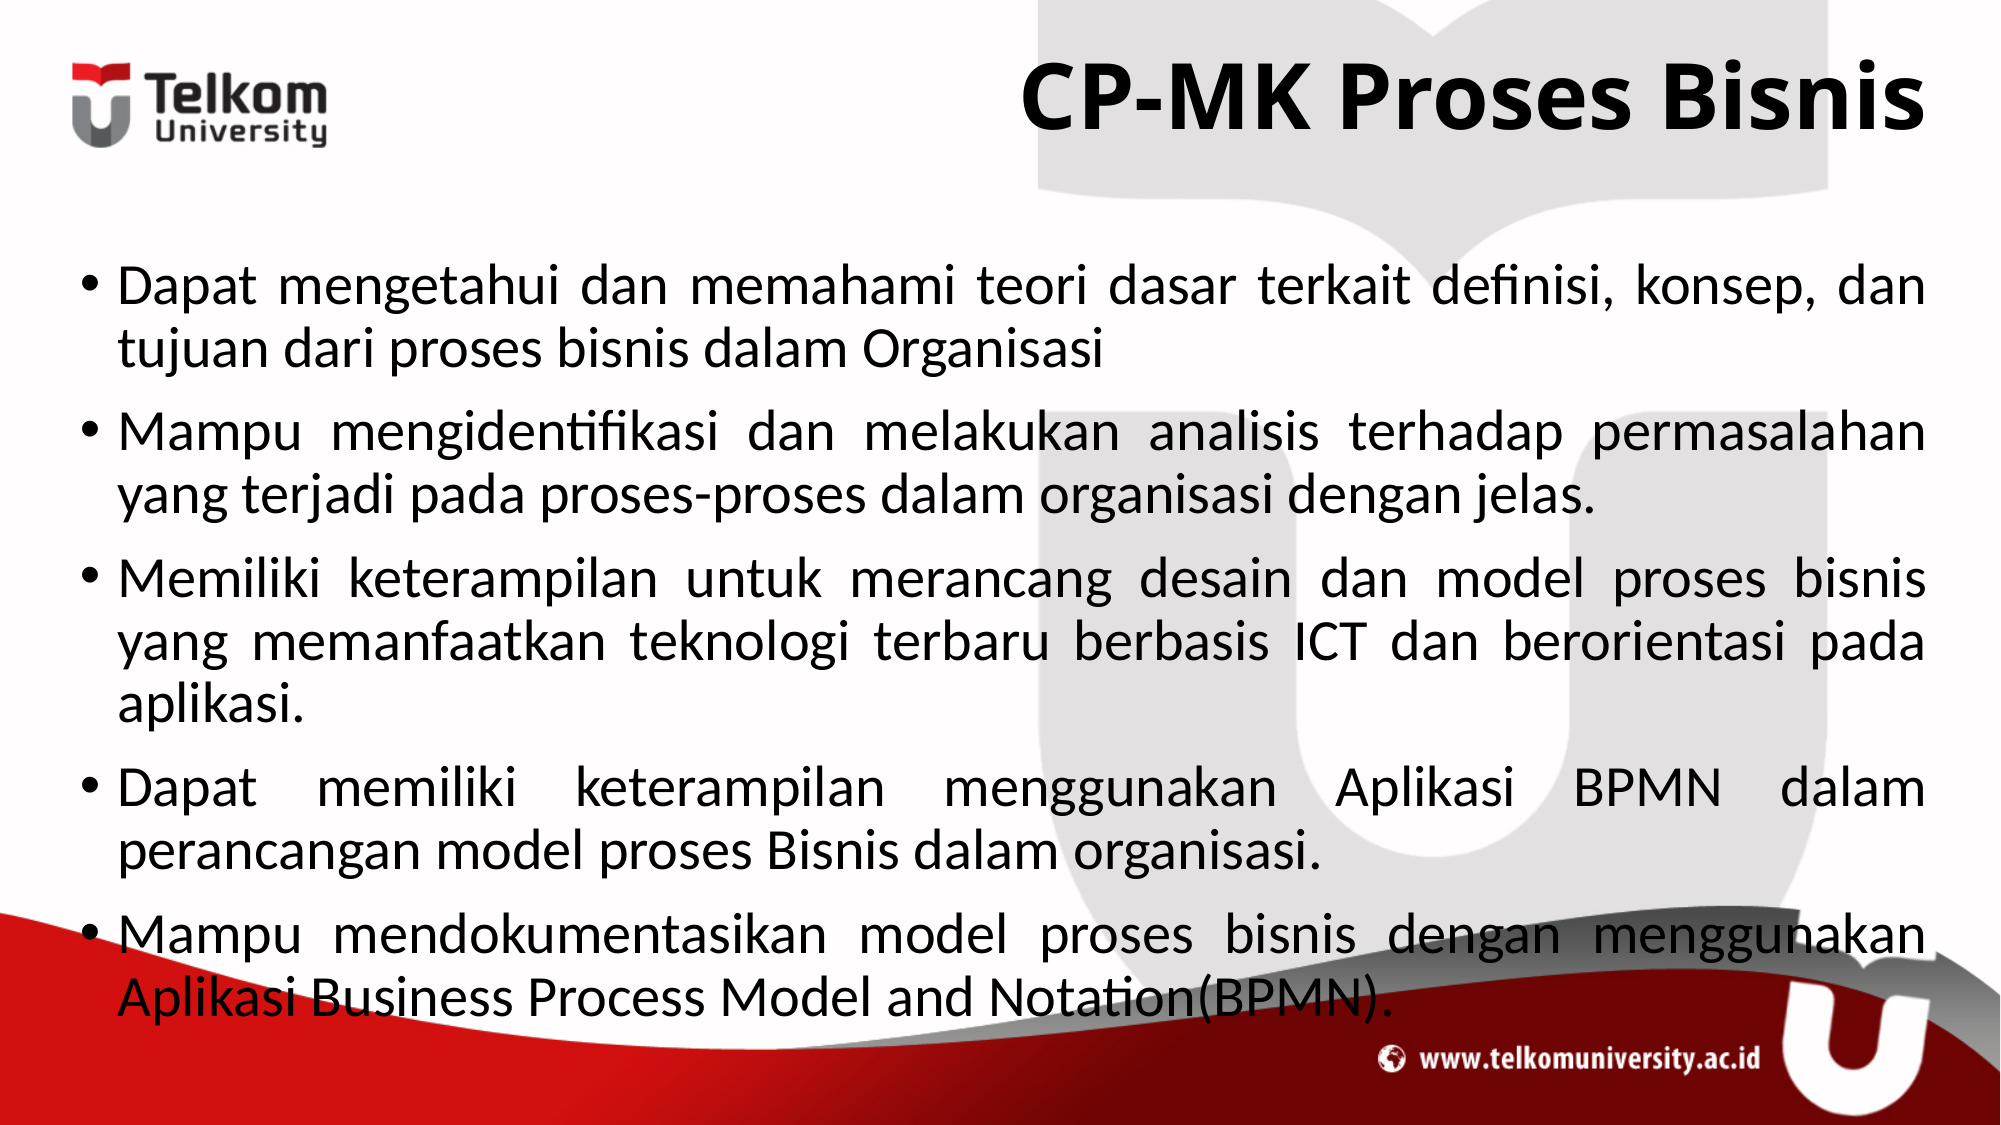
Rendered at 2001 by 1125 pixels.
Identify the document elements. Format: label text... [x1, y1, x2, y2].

list Dapat mengetahui dan memahami teori dasar terkait definisi, konsep, dan tujuan dari proses bisnis dalam Organisasi Mampu mengidentifikasi dan melakukan analisis terhadap permasalahan yang terjadi pada proses-proses dalam organisasi dengan jelas. Memiliki keterampilan untuk merancang desain dan model proses bisnis yang memanfaatkan teknologi terbaru berbasis ICT dan berorientasi pada aplikasi. Dapat memiliki keterampilan menggunakan Aplikasi BPMN dalam perancangan model proses Bisnis dalam organisasi. Mampu mendokumentasikan model proses bisnis dengan menggunakan Aplikasi Business Process Model and Notation(BPMN). [64, 246, 1943, 1075]
picture [0, 0, 2001, 1125]
title CP-MK Proses Bisnis [370, 31, 1943, 169]
